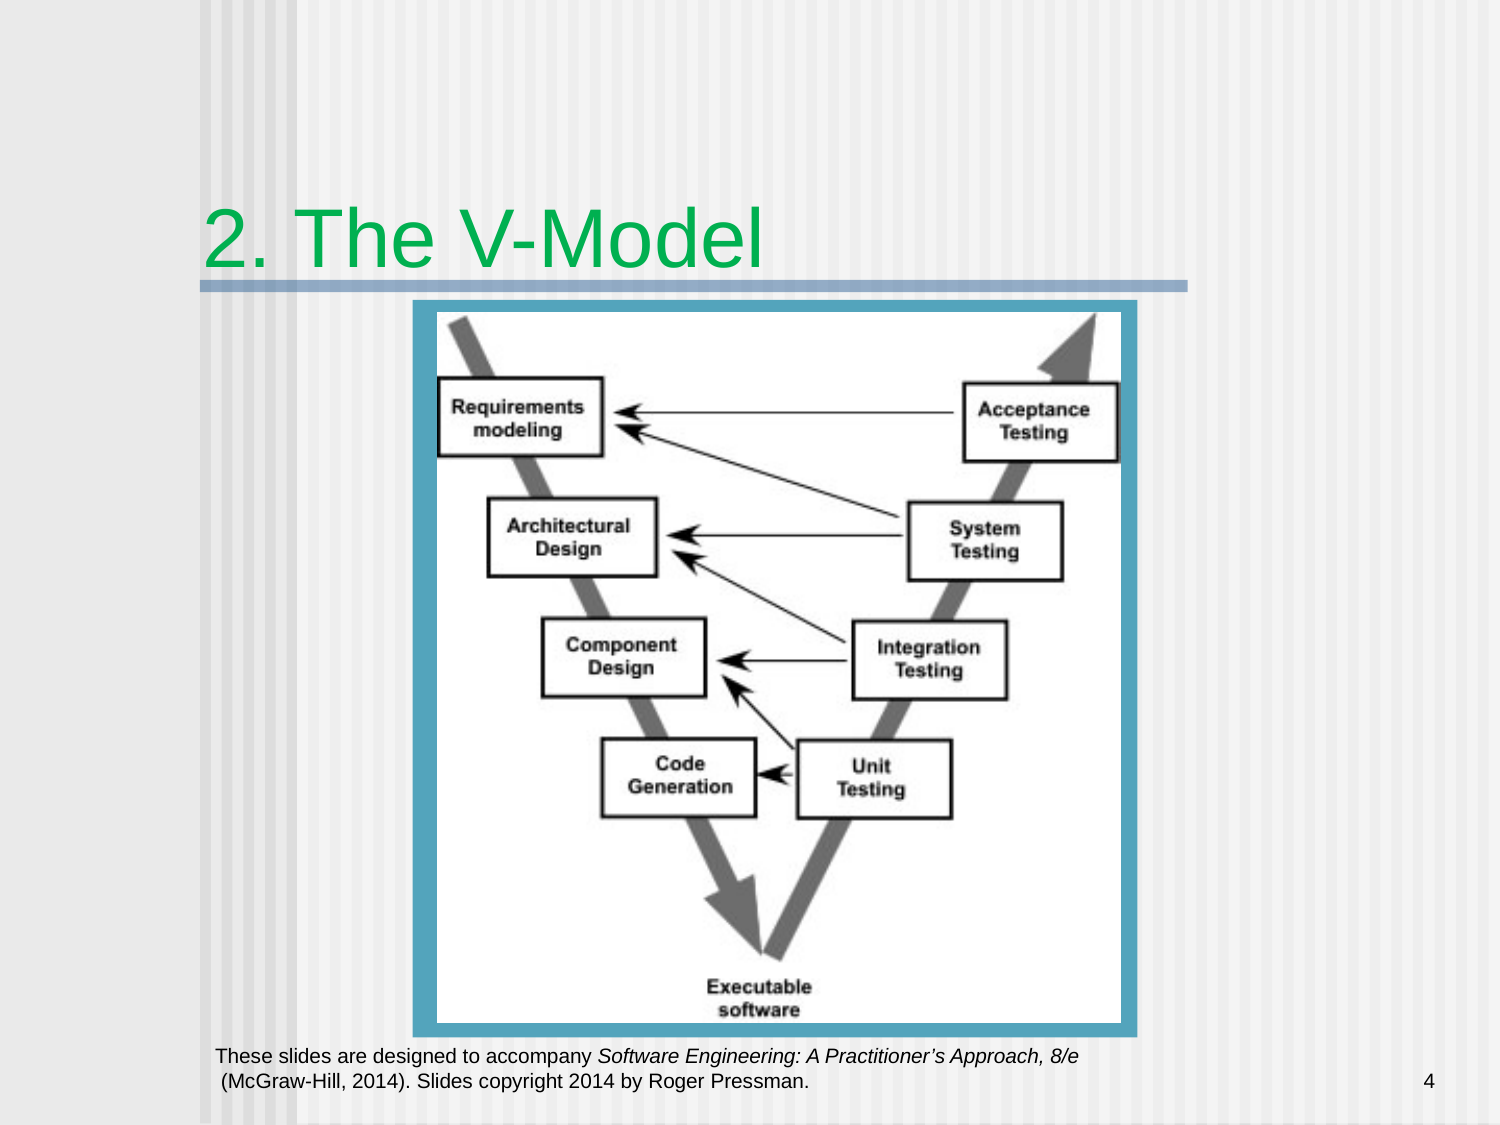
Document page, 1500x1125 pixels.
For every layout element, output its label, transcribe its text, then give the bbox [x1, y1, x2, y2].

text_box [412, 299, 1138, 1038]
footer These slides are designed to accompany Software Engineering: A Practitioner’s Approach, 8/e (McGraw-Hill, 2014). Slides copyright 2014 by Roger Pressman. [199, 1024, 1101, 1101]
title 2. The V-Model [187, 187, 1288, 292]
slide_number 4 [1237, 1024, 1451, 1101]
picture [437, 312, 1122, 1024]
